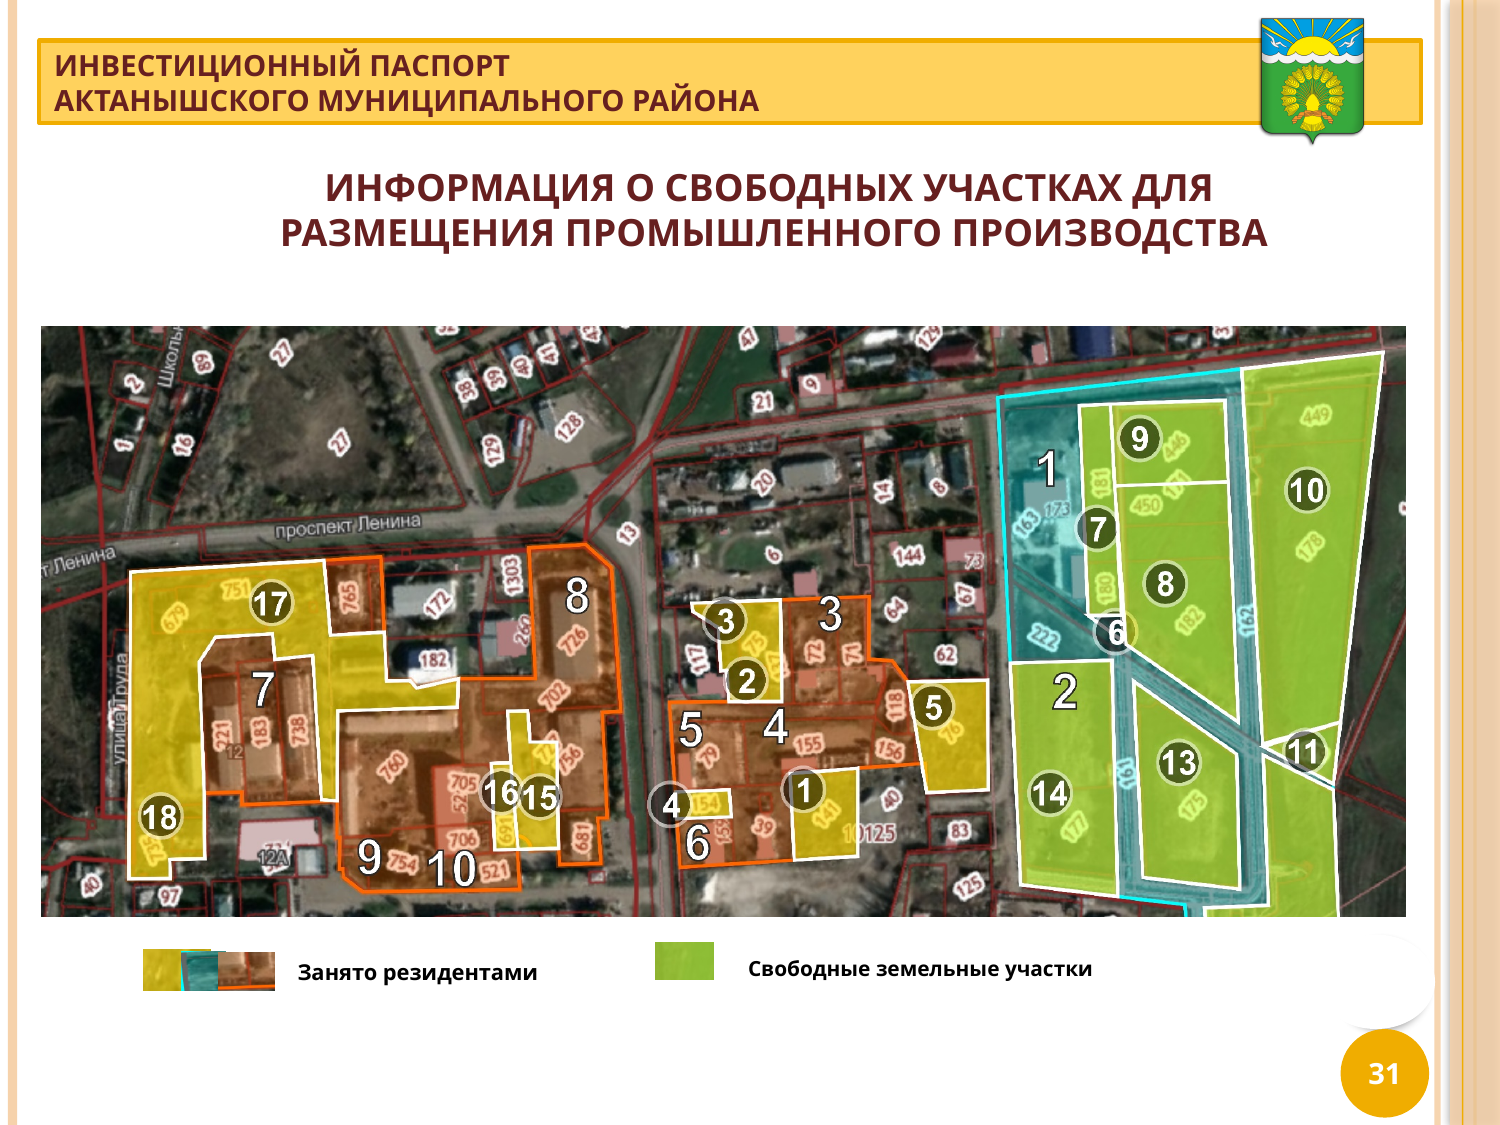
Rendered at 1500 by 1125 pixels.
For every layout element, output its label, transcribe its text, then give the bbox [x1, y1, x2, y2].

text_box Свободные земельные участки [733, 950, 1117, 991]
picture [40, 325, 1406, 918]
slide_number 31 [1335, 1032, 1436, 1118]
picture [142, 949, 276, 992]
picture [1257, 16, 1366, 148]
picture [654, 942, 715, 981]
text_box ИНФОРМАЦИЯ О СВОБОДНЫХ УЧАСТКАХ ДЛЯ РАЗМЕЩЕНИЯ ПРОМЫШЛЕННОГО ПРОИЗВОДСТВА [41, 156, 1425, 262]
text_box Занято резидентами [282, 954, 560, 1006]
